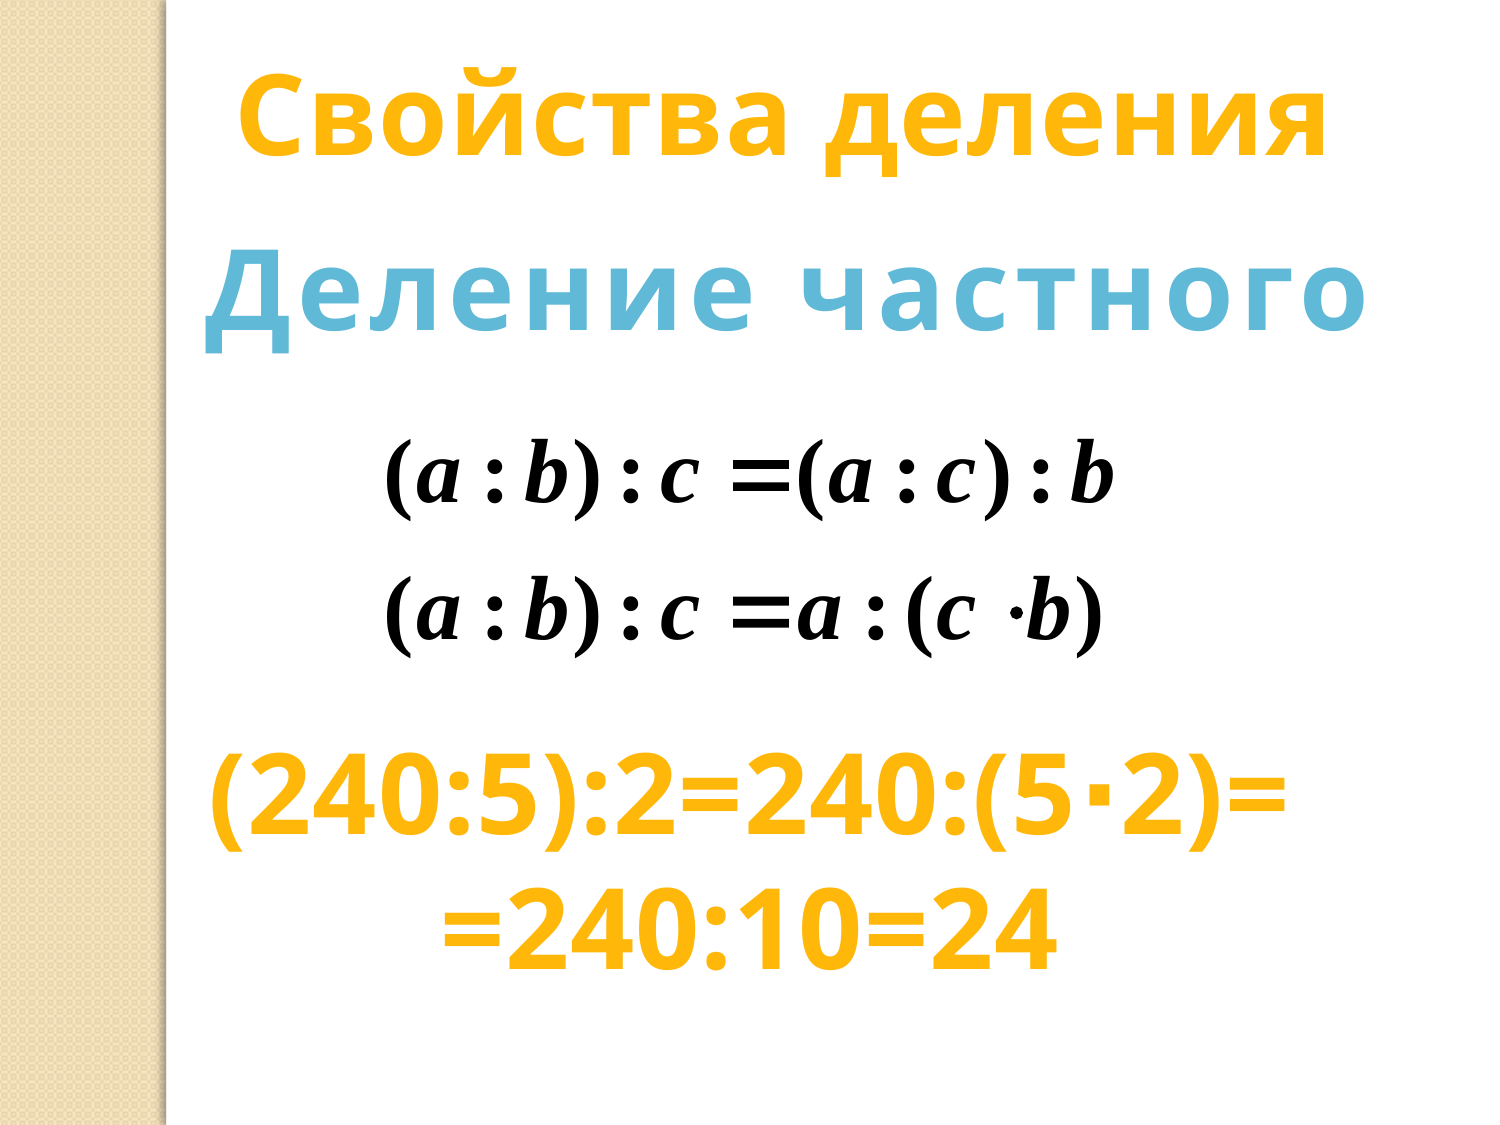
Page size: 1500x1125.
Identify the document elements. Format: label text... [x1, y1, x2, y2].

text_box Свойства деления [219, 35, 1350, 185]
text_box Деление частного [190, 210, 1386, 361]
text_box (240:5):2=240:(5∙2)= =240:10=24 [58, 714, 1442, 1000]
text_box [372, 421, 1132, 681]
